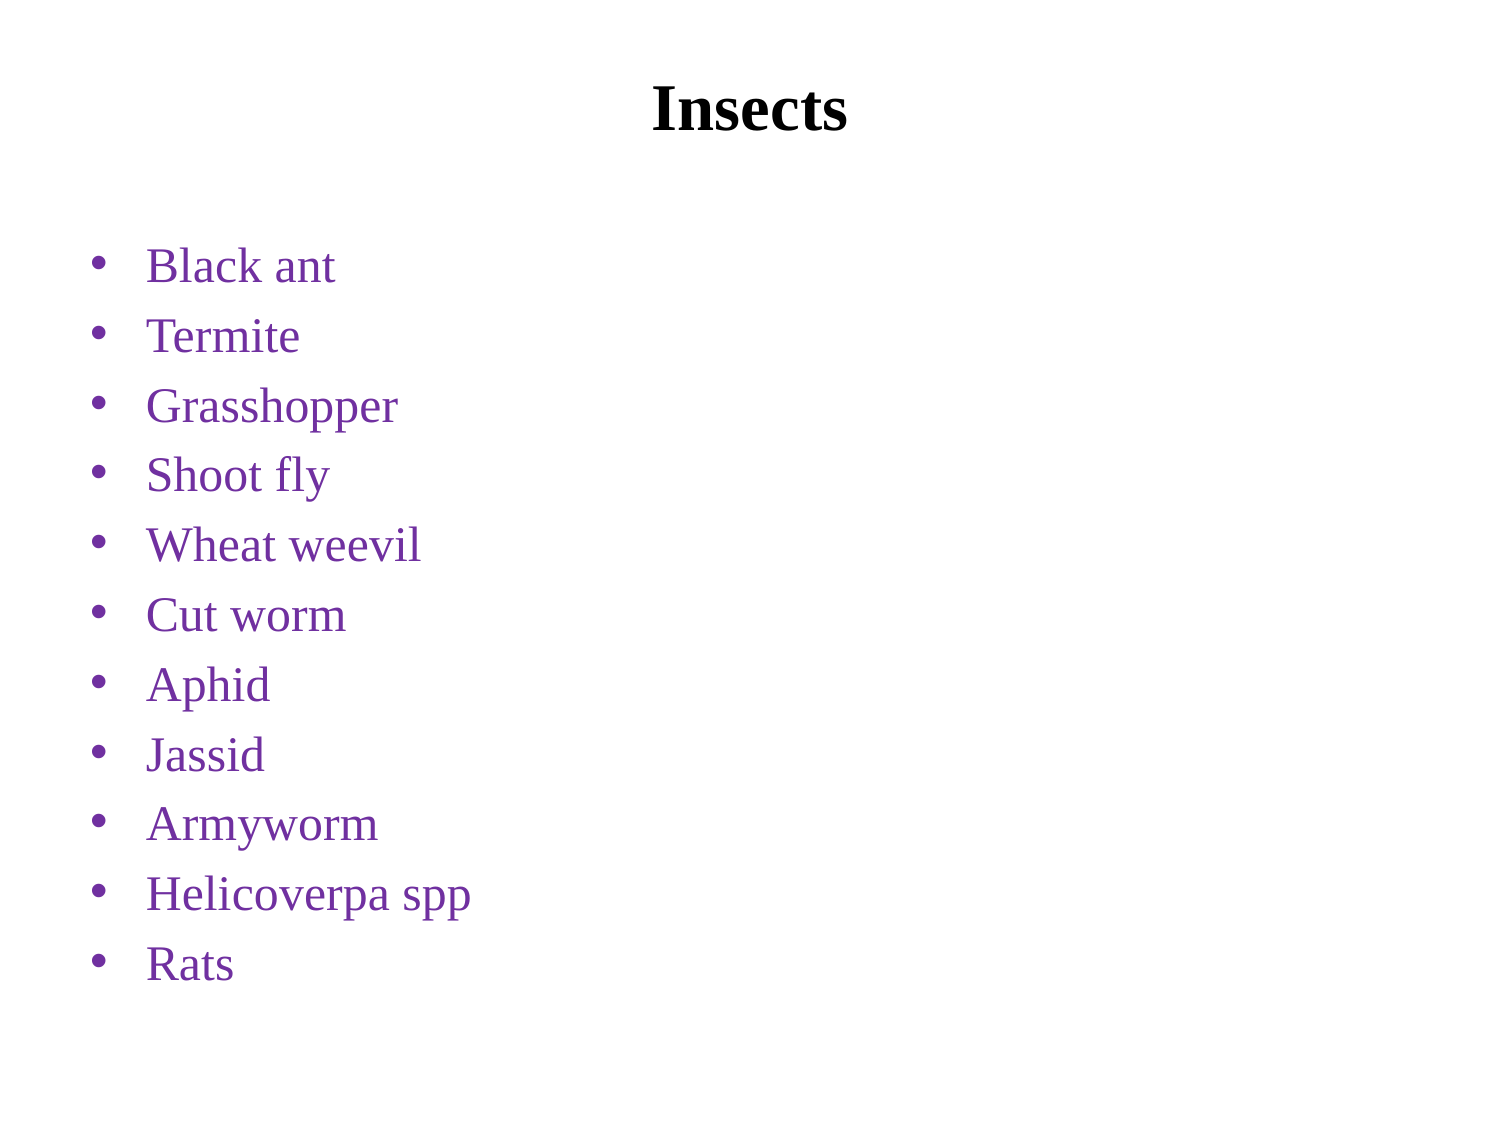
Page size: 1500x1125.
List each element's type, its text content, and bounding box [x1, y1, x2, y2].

list Black ant Termite Grasshopper Shoot fly Wheat weevil Cut worm Aphid Jassid Armyworm Helicoverpa spp Rats [75, 224, 1425, 1005]
title Insects [75, 45, 1425, 163]
